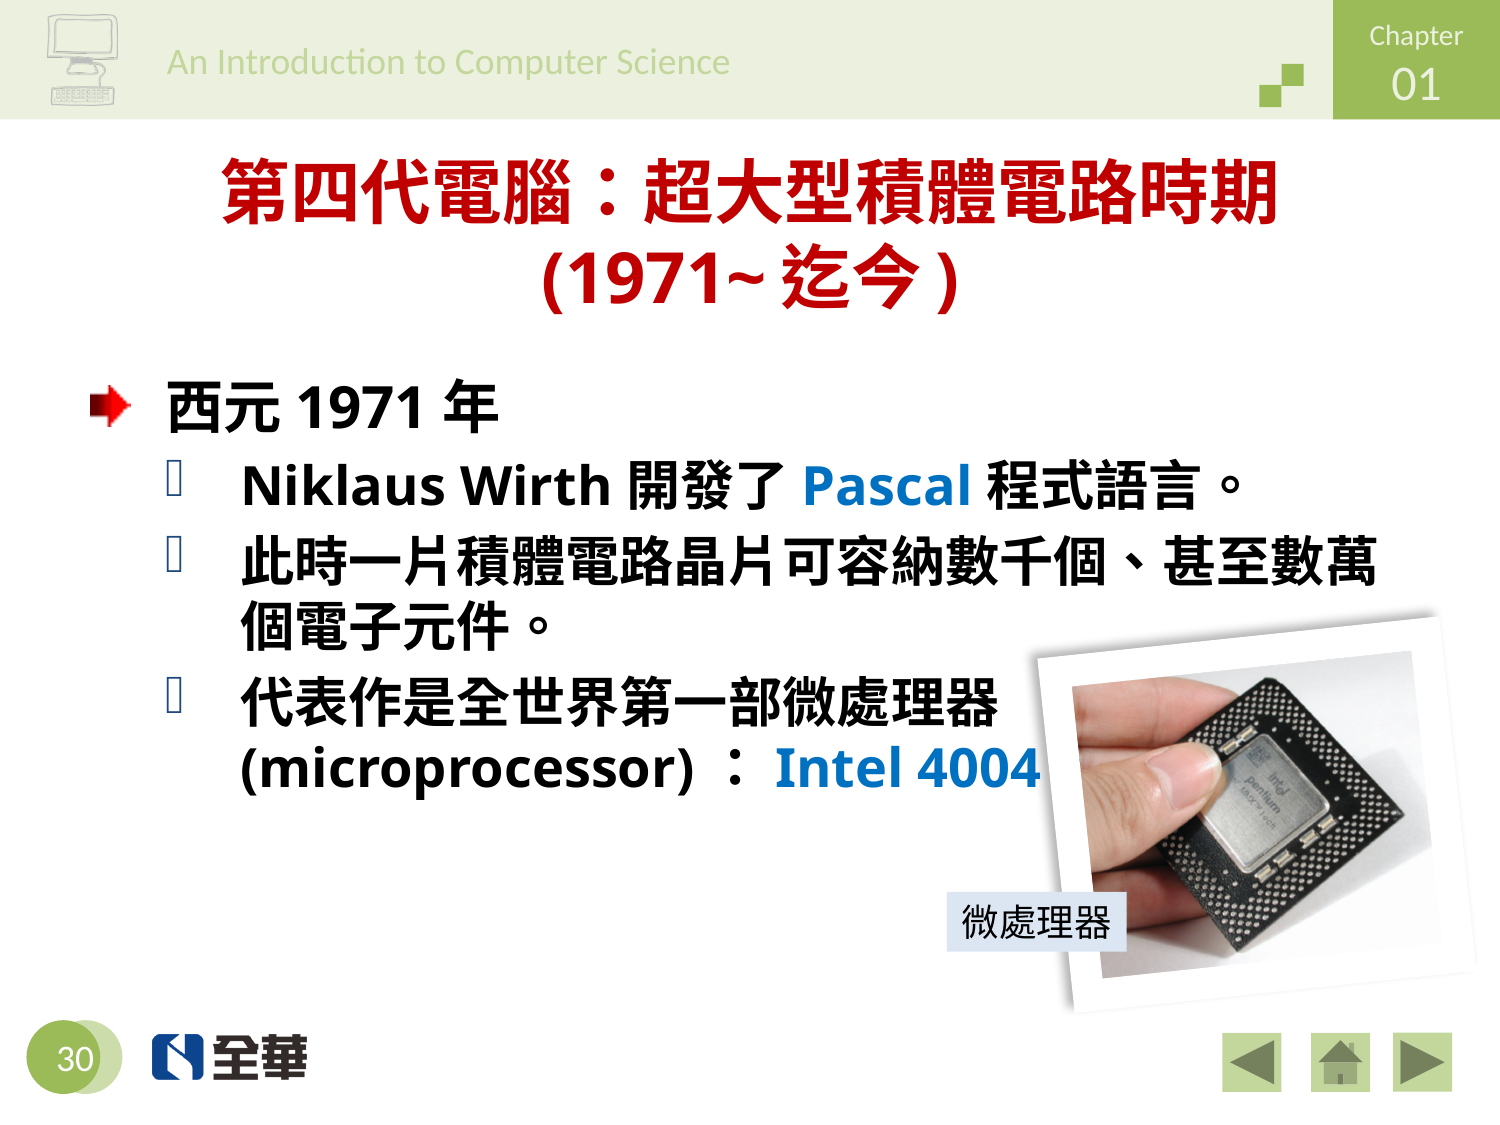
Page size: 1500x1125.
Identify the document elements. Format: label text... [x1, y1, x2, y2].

picture [1072, 651, 1441, 978]
picture [90, 385, 131, 427]
list 西元1971年 Niklaus Wirth開發了Pascal程式語言。 此時一片積體電路晶片可容納數千個、甚至數萬個電子元件。 代表作是全世界第一部微處理器 (microprocessor)：Intel 4004。 [75, 363, 1425, 1005]
picture [152, 1034, 307, 1080]
picture [47, 14, 118, 106]
text_box 微處理器 [946, 891, 1080, 952]
title 第四代電腦：超大型積體電路時期 (1971~迄今) [75, 138, 1425, 327]
